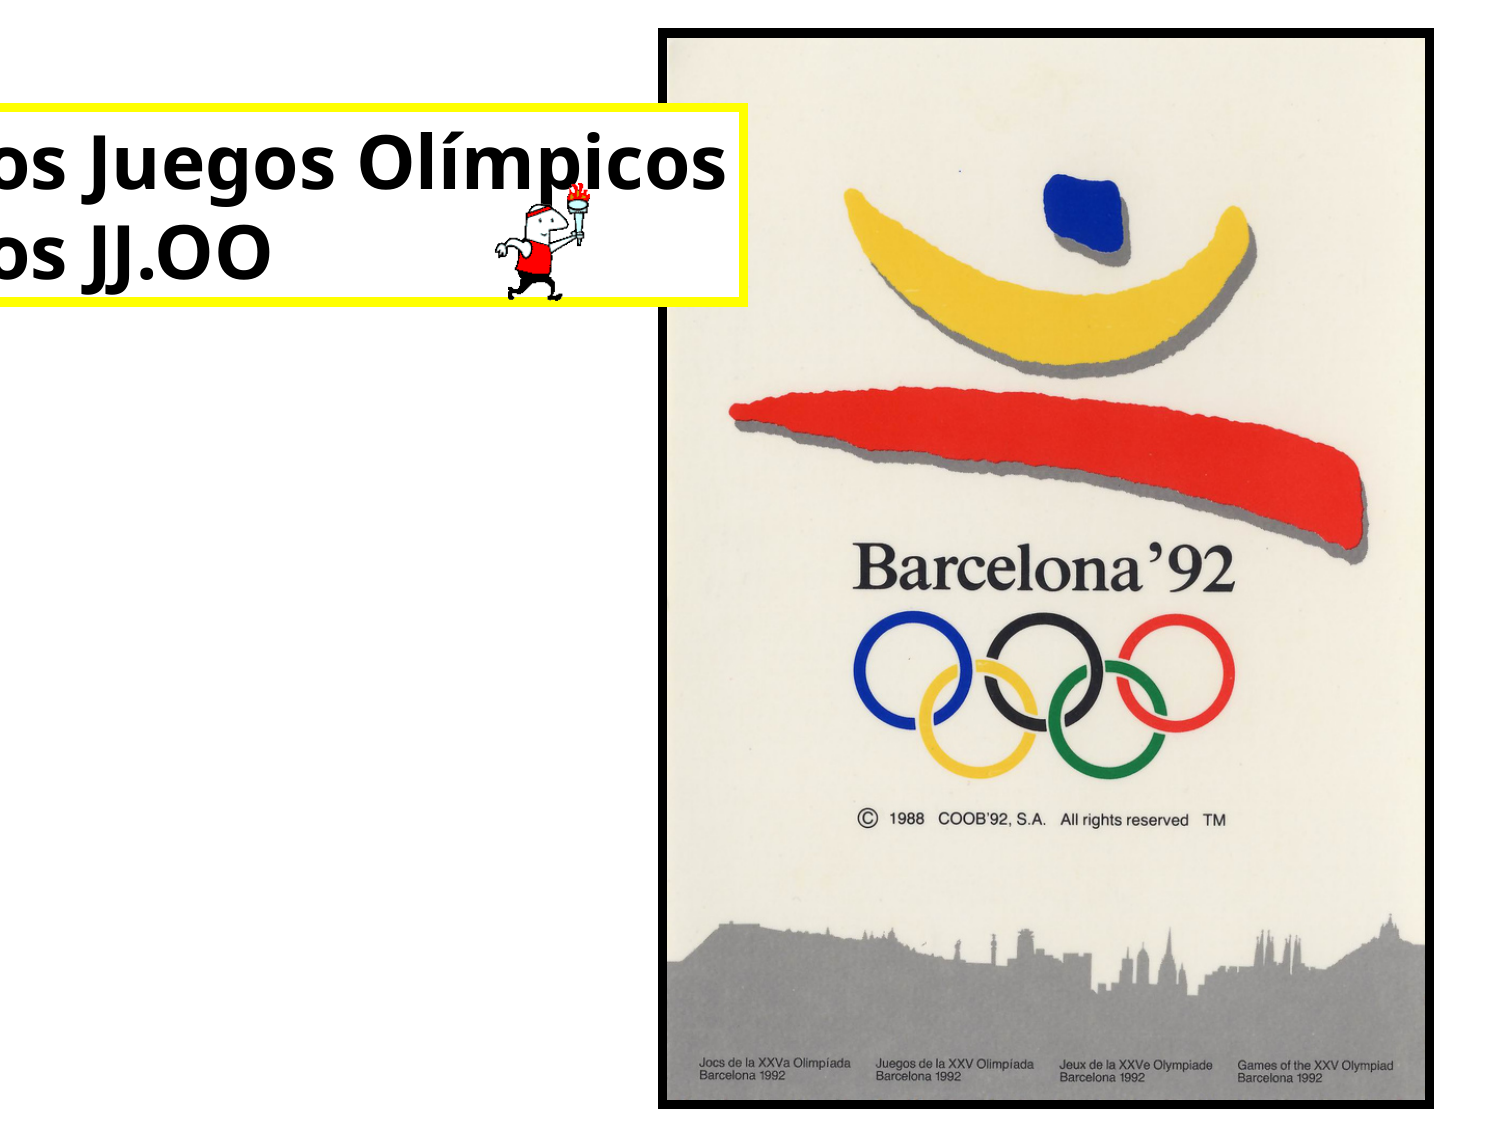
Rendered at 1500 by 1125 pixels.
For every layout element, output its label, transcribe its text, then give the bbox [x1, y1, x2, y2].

picture [473, 172, 613, 312]
picture [667, 37, 1426, 1101]
text_box Los Juegos Olímpicos Los JJ.OO [0, 107, 662, 302]
